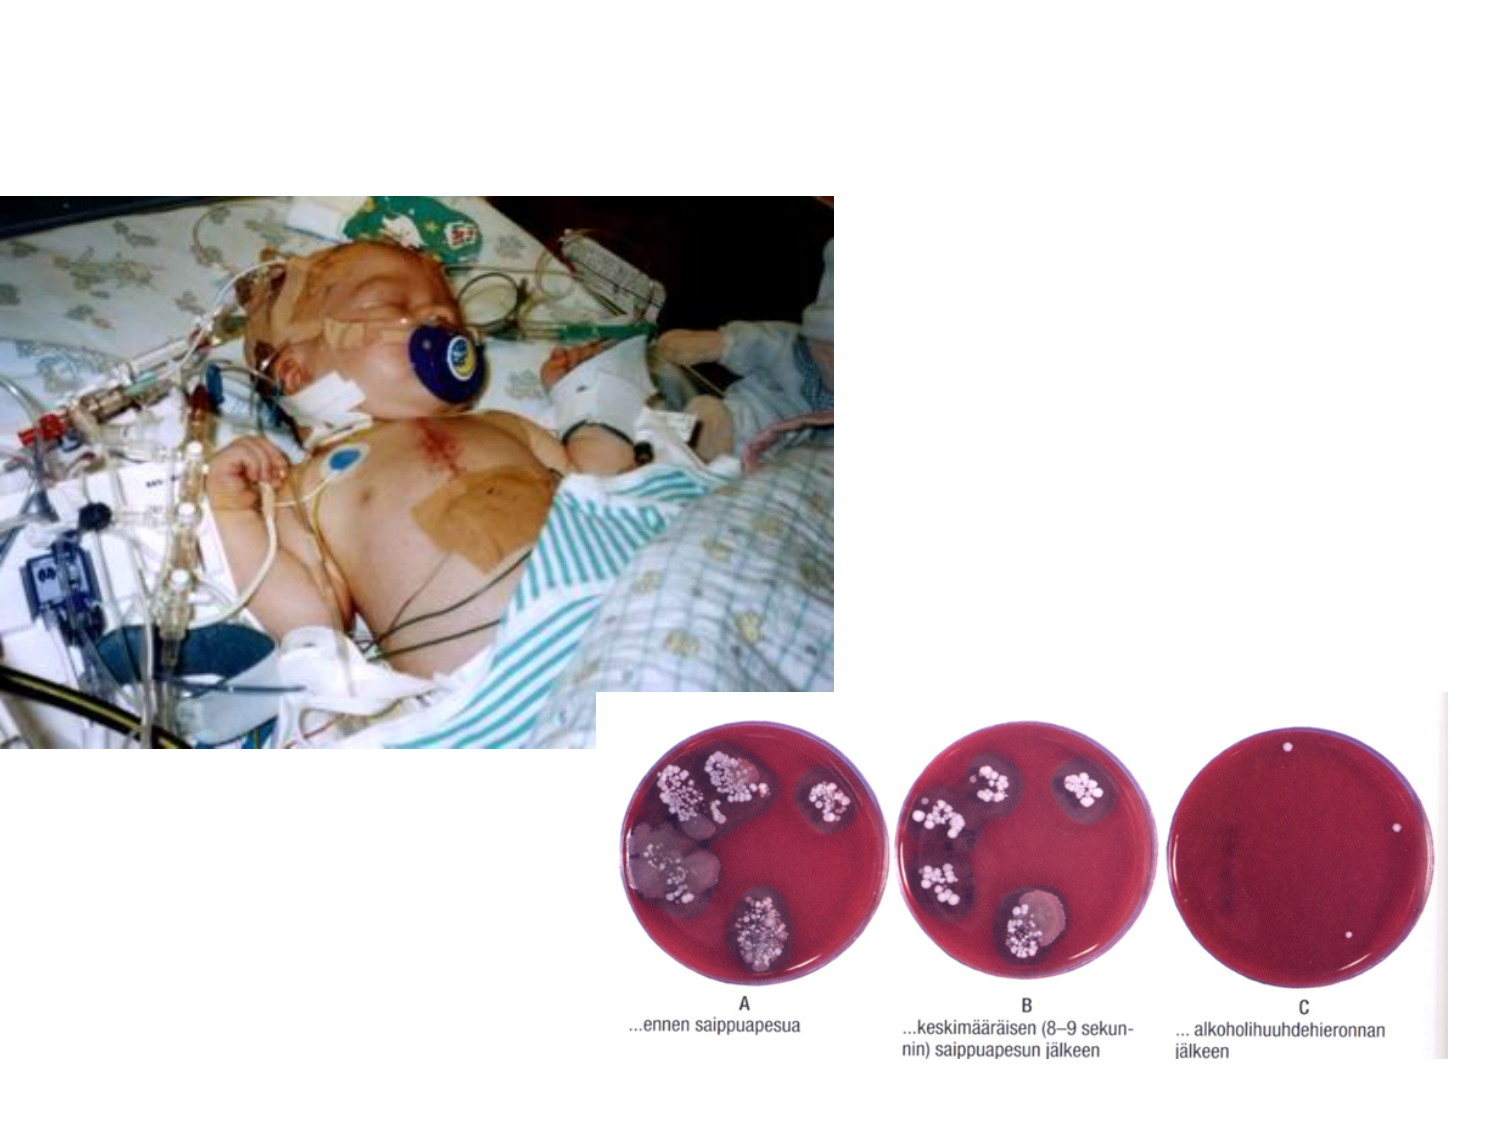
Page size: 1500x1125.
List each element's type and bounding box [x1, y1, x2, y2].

list [0, 196, 834, 749]
picture [596, 692, 1448, 1059]
